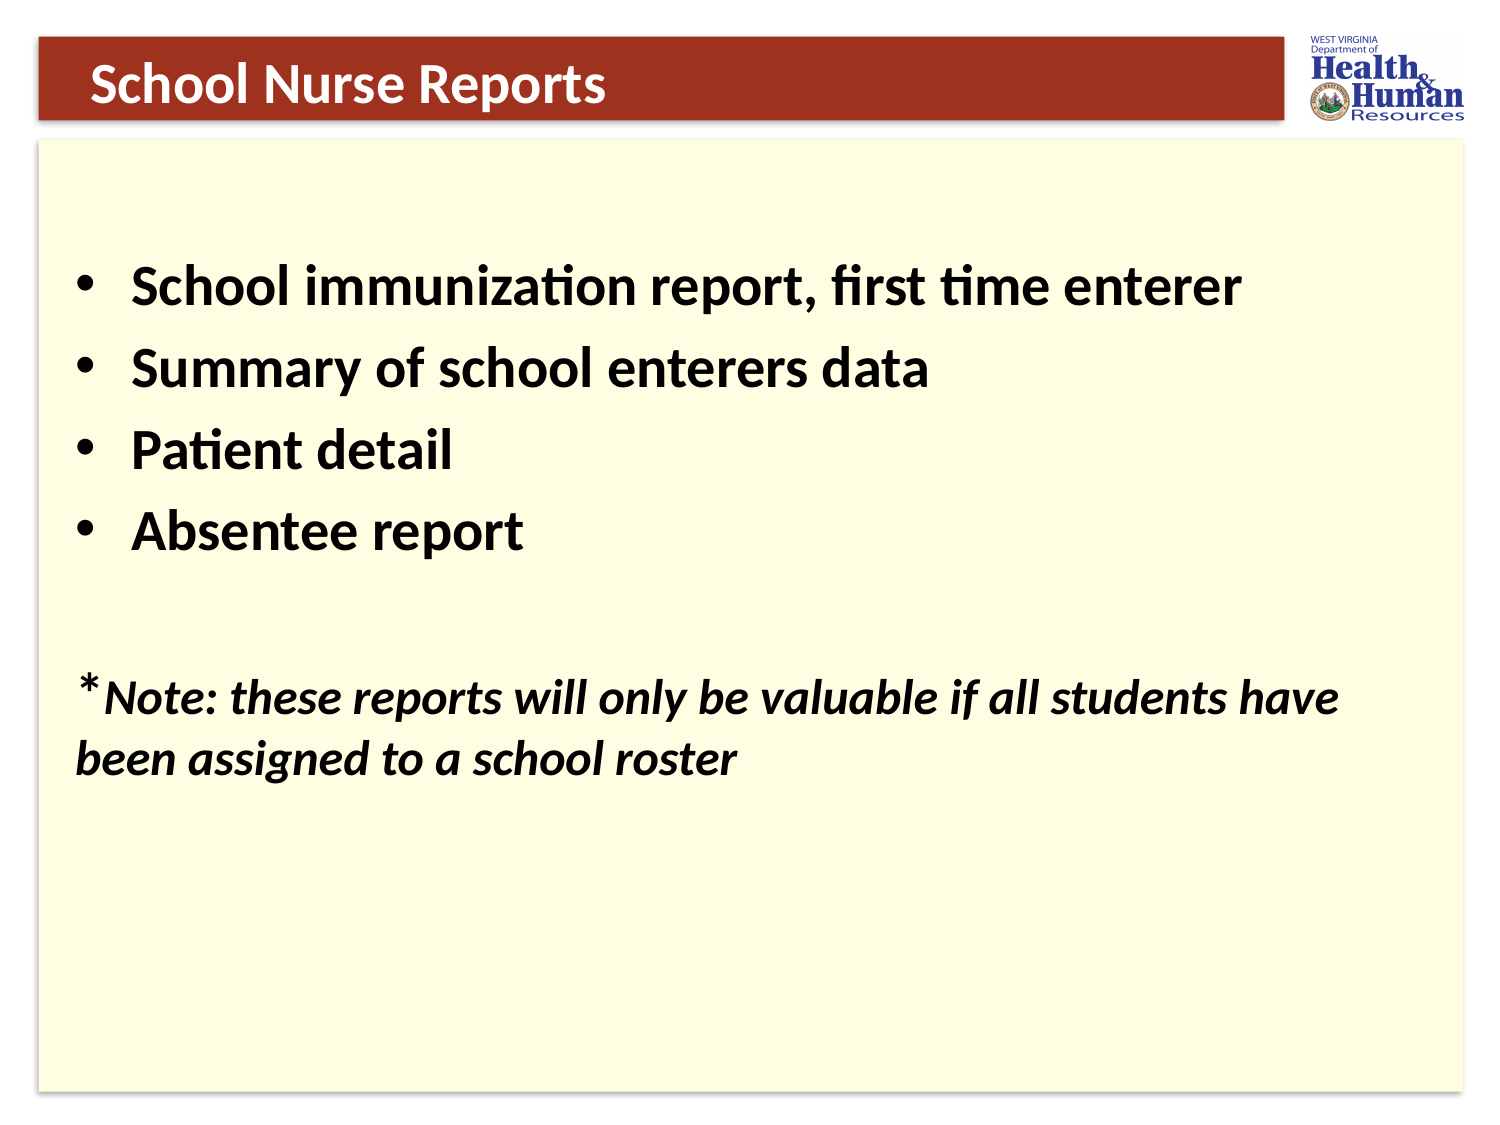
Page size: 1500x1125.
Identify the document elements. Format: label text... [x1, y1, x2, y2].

title School Nurse Reports [75, 37, 1281, 114]
list School immunization report, first time enterer Summary of school enterers data Patient detail Absentee report *Note: these reports will only be valuable if all students have been assigned to a school roster [75, 247, 1425, 1012]
picture [1310, 36, 1464, 121]
